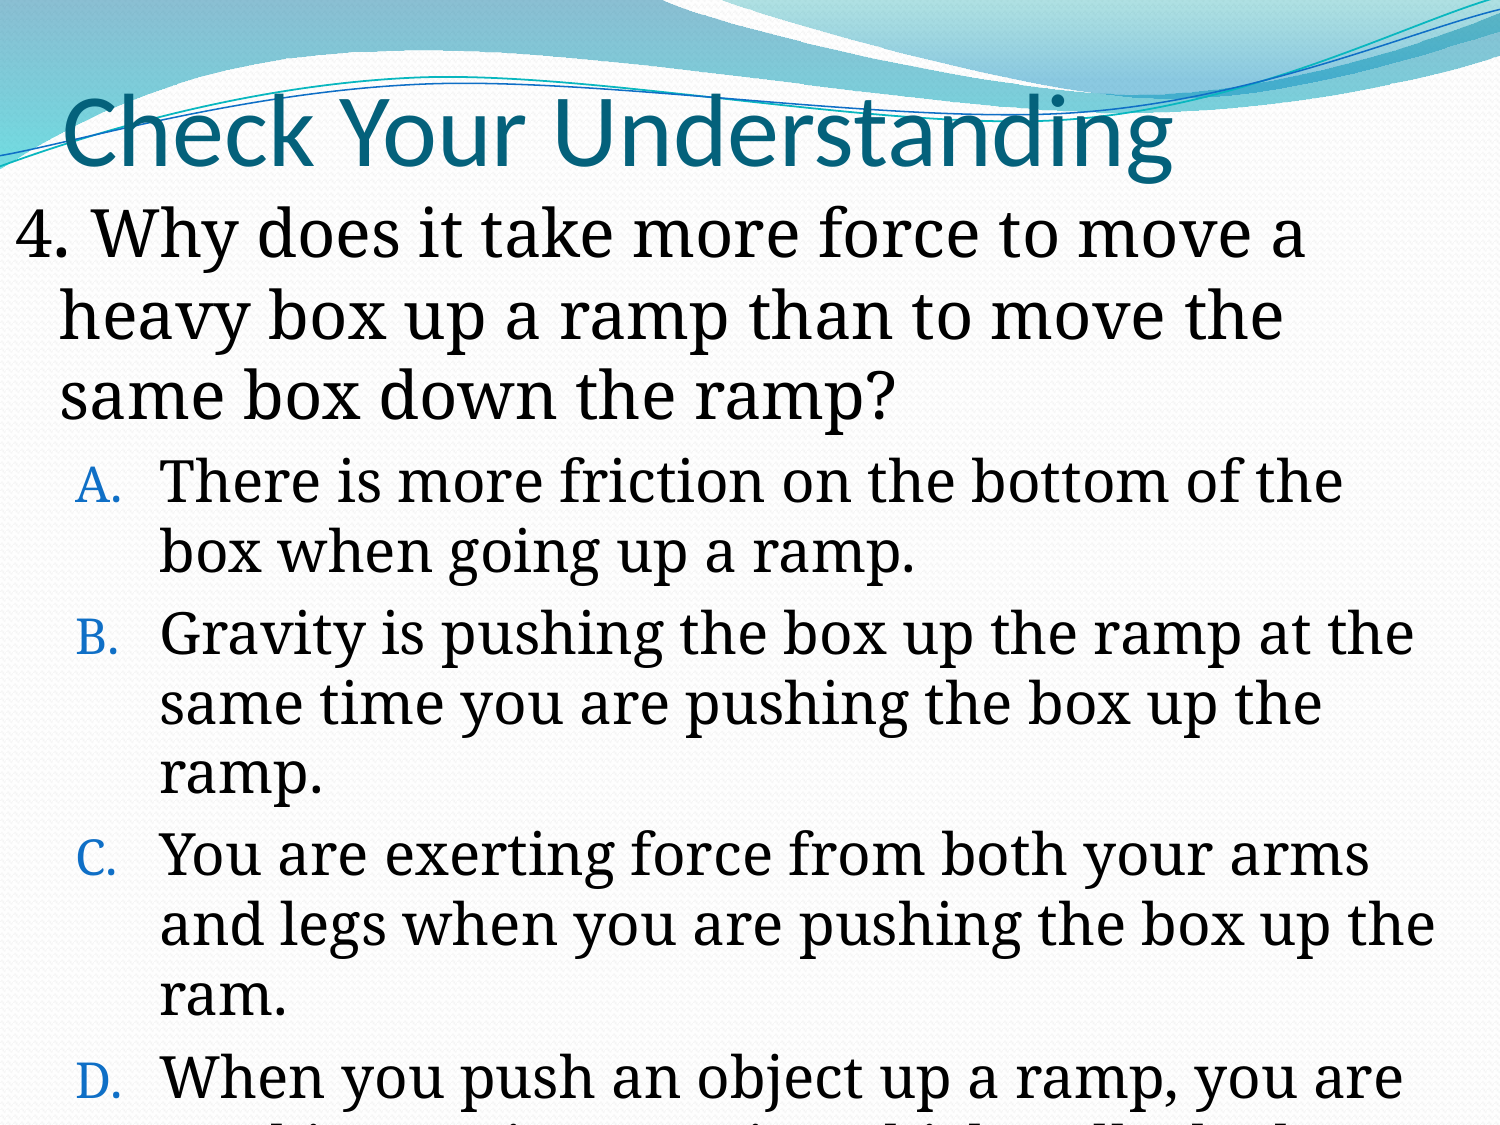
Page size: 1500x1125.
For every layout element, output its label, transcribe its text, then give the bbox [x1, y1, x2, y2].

title Check Your Understanding [62, 0, 1413, 174]
list 4. Why does it take more force to move a heavy box up a ramp than to move the same box down the ramp? There is more friction on the bottom of the box when going up a ramp. Gravity is pushing the box up the ramp at the same time you are pushing the box up the ramp. You are exerting force from both your arms and legs when you are pushing the box up the ram. When you push an object up a ramp, you are working against gravity which pulls the box towards the ground. [0, 174, 1463, 1076]
